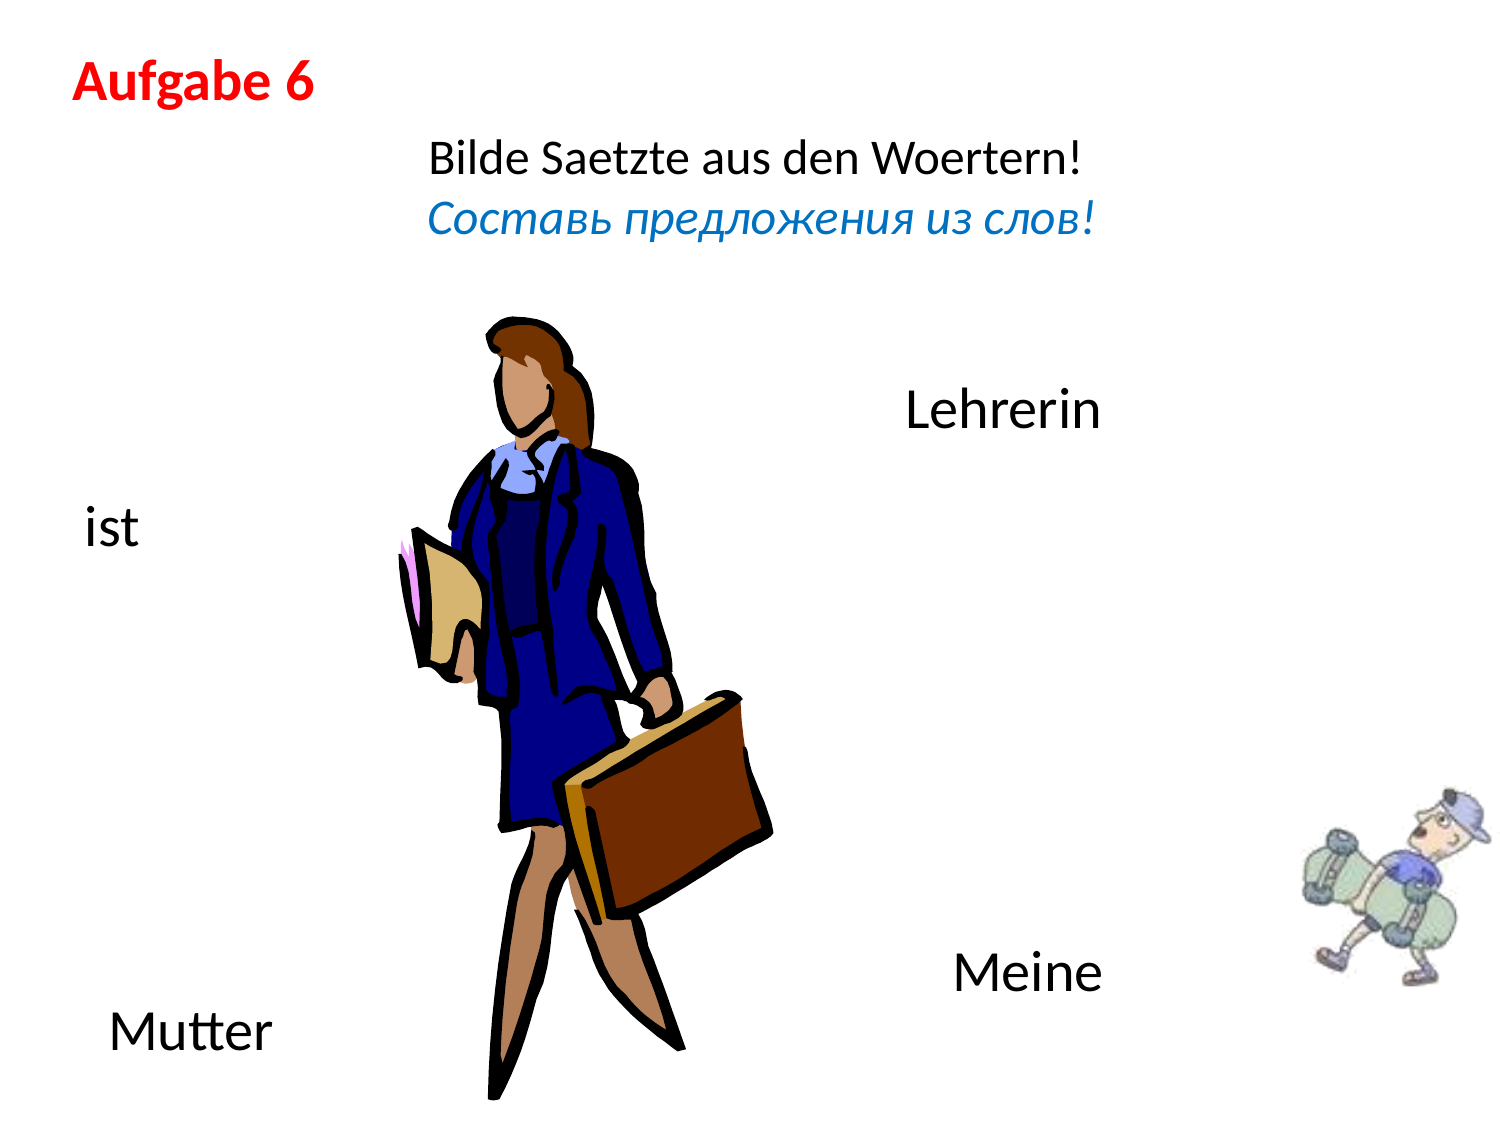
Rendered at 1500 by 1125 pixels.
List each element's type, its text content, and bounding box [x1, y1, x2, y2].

text_box Mutter [93, 984, 393, 1070]
picture [398, 316, 774, 1101]
text_box Aufgabe 6 [23, 35, 364, 120]
text_box Meine [937, 925, 1172, 1011]
text_box ist [70, 480, 317, 566]
picture [1300, 784, 1500, 995]
text_box Lehrerin [890, 363, 1243, 448]
text_box Bilde Saetzte aus den Woertern! Составь предложения из слов! [82, 117, 1442, 252]
